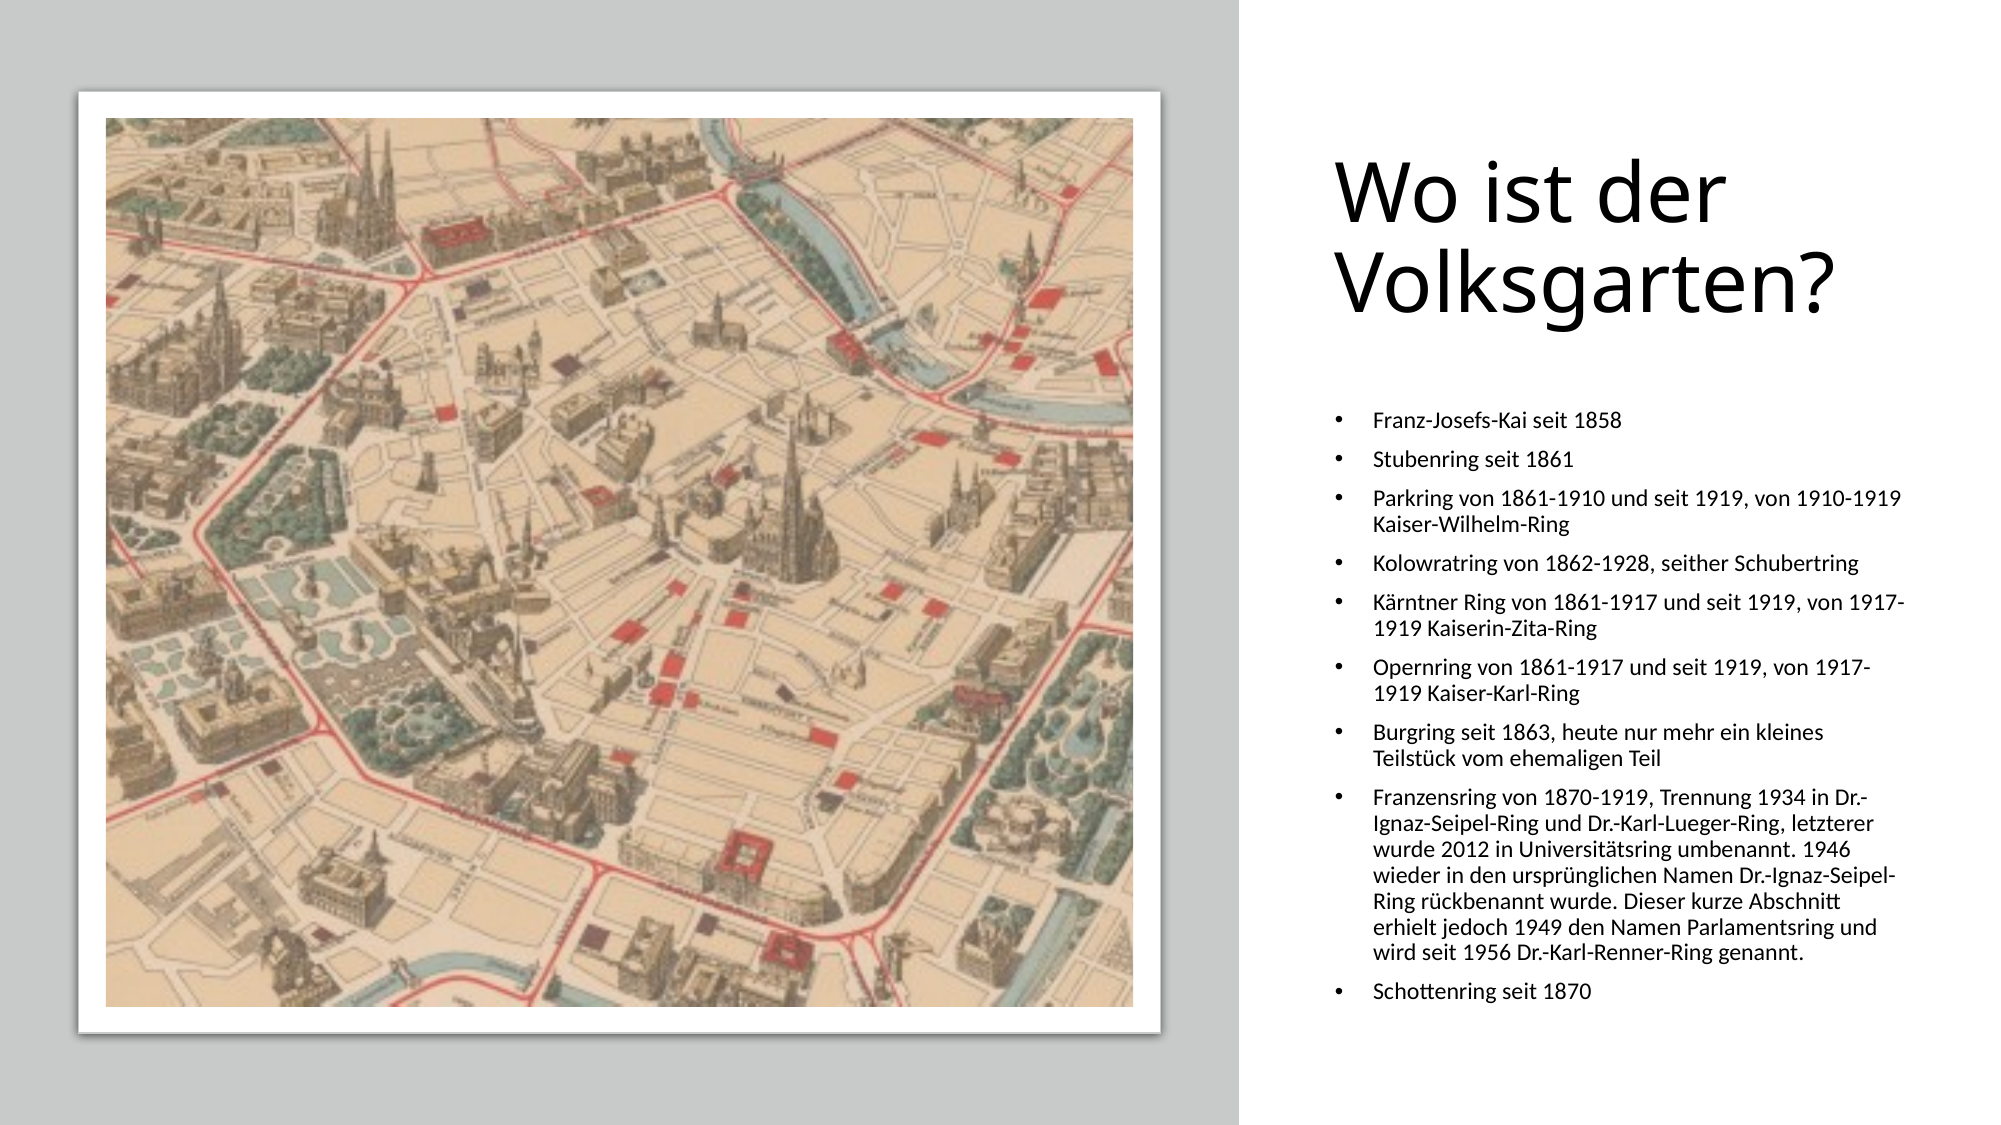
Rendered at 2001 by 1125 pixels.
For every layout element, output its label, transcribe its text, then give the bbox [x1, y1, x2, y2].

title Wo ist der Volksgarten? [1319, 103, 1922, 379]
text_box [1240, 0, 2000, 1125]
picture [105, 118, 1134, 1007]
list Franz-Josefs-Kai seit 1858 Stubenring seit 1861 Parkring von 1861-1910 und seit 1919, von 1910-1919 Kaiser-Wilhelm-Ring Kolowratring von 1862-1928, seither Schubertring Kärntner Ring von 1861-1917 und seit 1919, von 1917-1919 Kaiserin-Zita-Ring Opernring von 1861-1917 und seit 1919, von 1917-1919 Kaiser-Karl-Ring Burgring seit 1863, heute nur mehr ein kleines Teilstück vom ehemaligen Teil Franzensring von 1870-1919, Trennung 1934 in Dr.-Ignaz-Seipel-Ring und Dr.-Karl-Lueger-Ring, letzterer wurde 2012 in Universitätsring umbenannt. 1946 wieder in den ursprünglichen Namen Dr.-Ignaz-Seipel-Ring rückbenannt wurde. Dieser kurze Abschnitt erhielt jedoch 1949 den Namen Parlamentsring und wird seit 1956 Dr.-Karl-Renner-Ring genannt. Schottenring seit 1870 [1319, 399, 1922, 1020]
text_box [78, 91, 1161, 1034]
text_box [0, 0, 1240, 1125]
